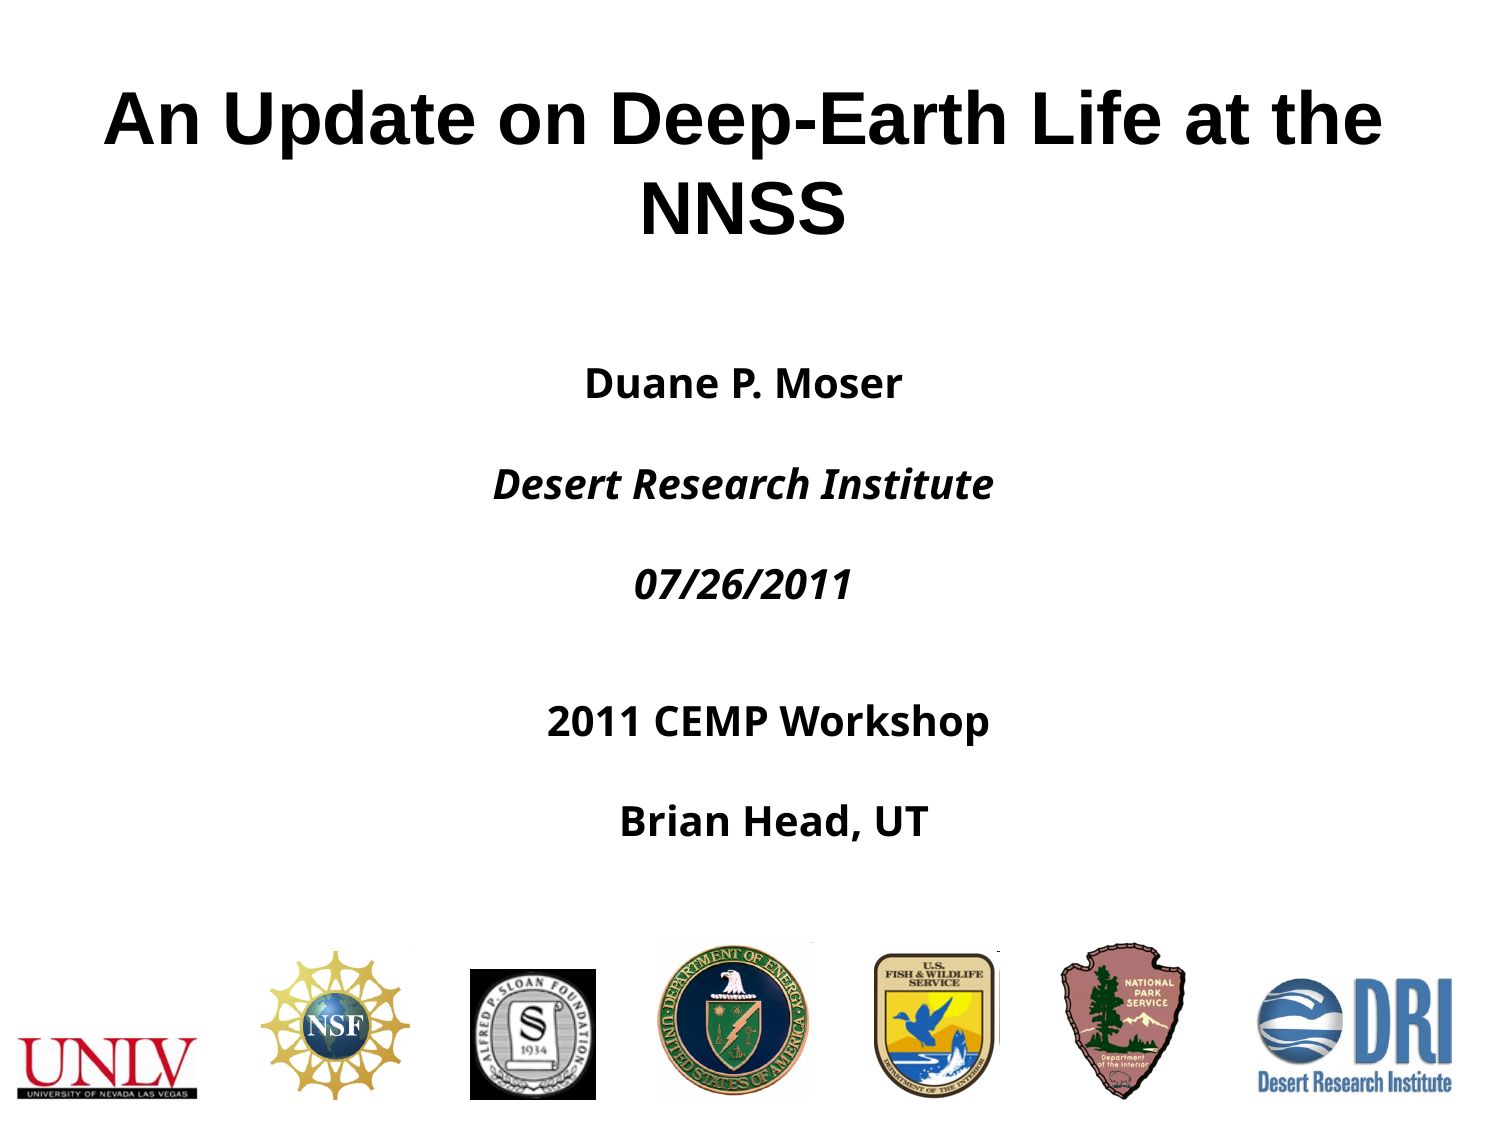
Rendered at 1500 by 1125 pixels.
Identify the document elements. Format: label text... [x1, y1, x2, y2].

text_box 2011 CEMP Workshop Brian Head, UT [24, 637, 1500, 853]
text_box An Update on Deep-Earth Life at the NNSS [24, 62, 1463, 258]
picture [1060, 941, 1187, 1101]
picture [656, 941, 813, 1101]
picture [1247, 970, 1463, 1101]
text_box Duane P. Moser Desert Research Institute 07/26/2011 [0, 299, 1488, 615]
picture [12, 1035, 201, 1101]
picture [873, 951, 1000, 1101]
picture [261, 951, 410, 1101]
picture [470, 969, 596, 1101]
